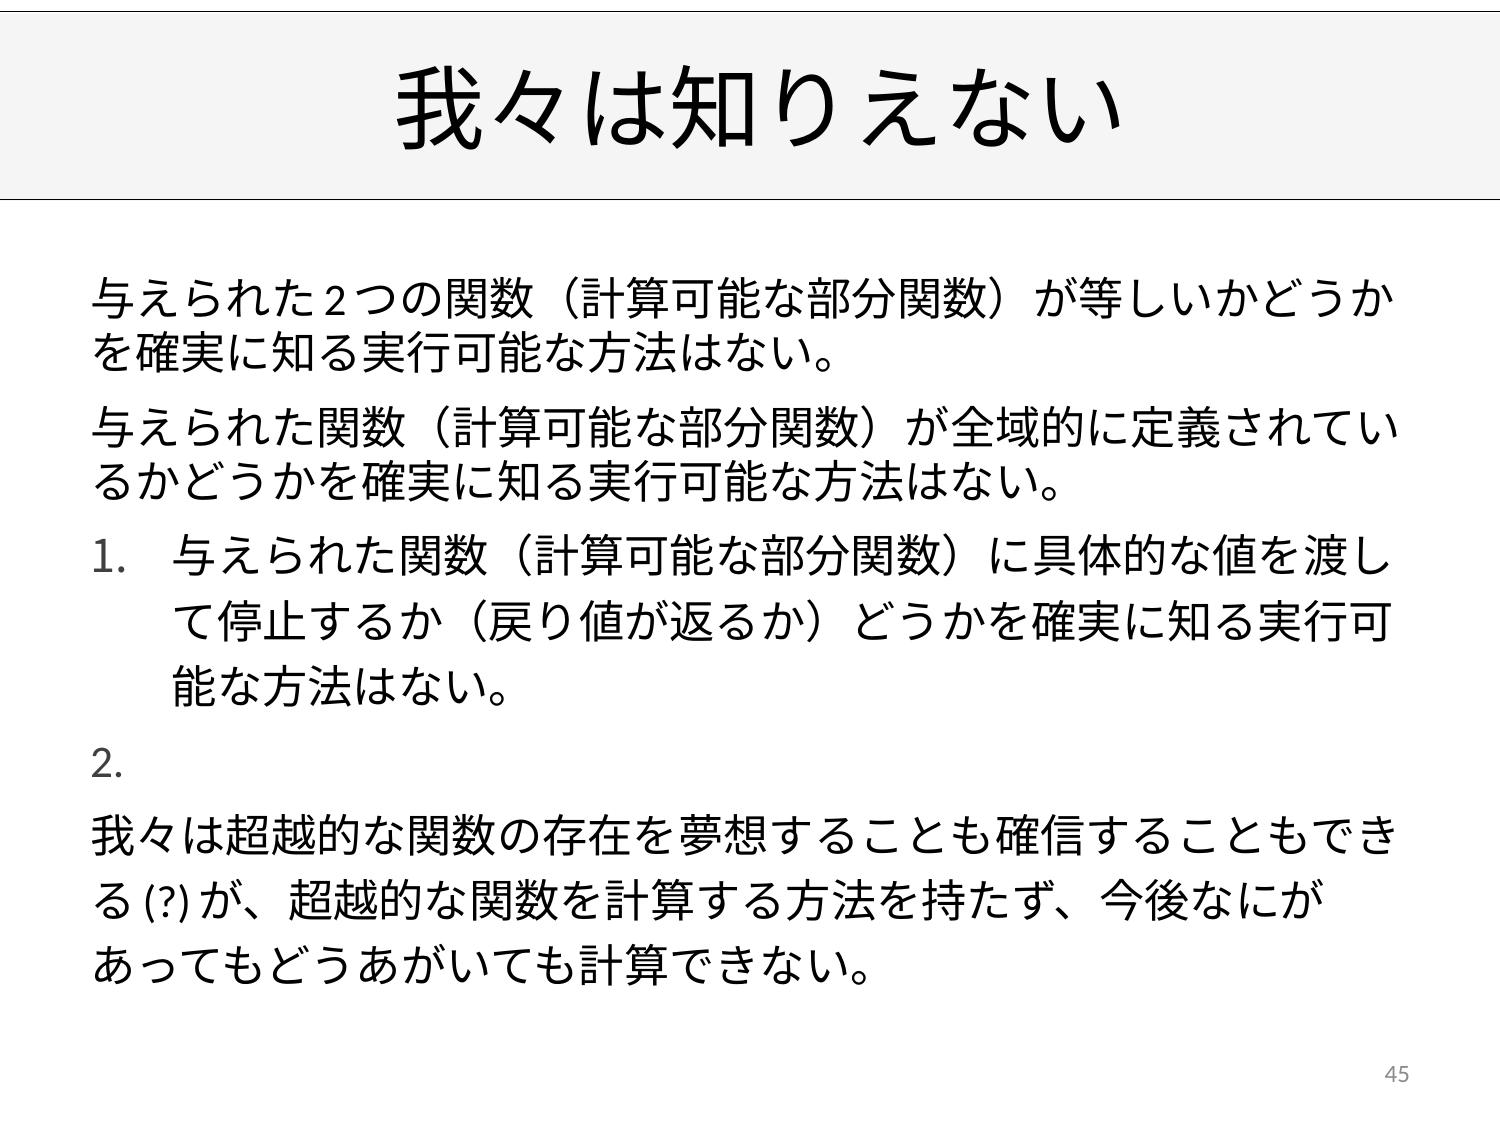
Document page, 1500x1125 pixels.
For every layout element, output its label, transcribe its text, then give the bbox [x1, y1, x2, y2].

slide_number 45 [1074, 1042, 1425, 1103]
list 与えられた2つの関数（計算可能な部分関数）が等しいかどうかを確実に知る実行可能な方法はない。 与えられた関数（計算可能な部分関数）が全域的に定義されているかどうかを確実に知る実行可能な方法はない。 与えられた関数（計算可能な部分関数）に具体的な値を渡して停止するか（戻り値が返るか）どうかを確実に知る実行可能な方法はない。 我々は超越的な関数の存在を夢想することも確信することもできる(?)が、超越的な関数を計算する方法を持たず、今後なにがあってもどうあがいても計算できない。 [75, 262, 1425, 1005]
title 我々は知りえない [75, 11, 1425, 200]
